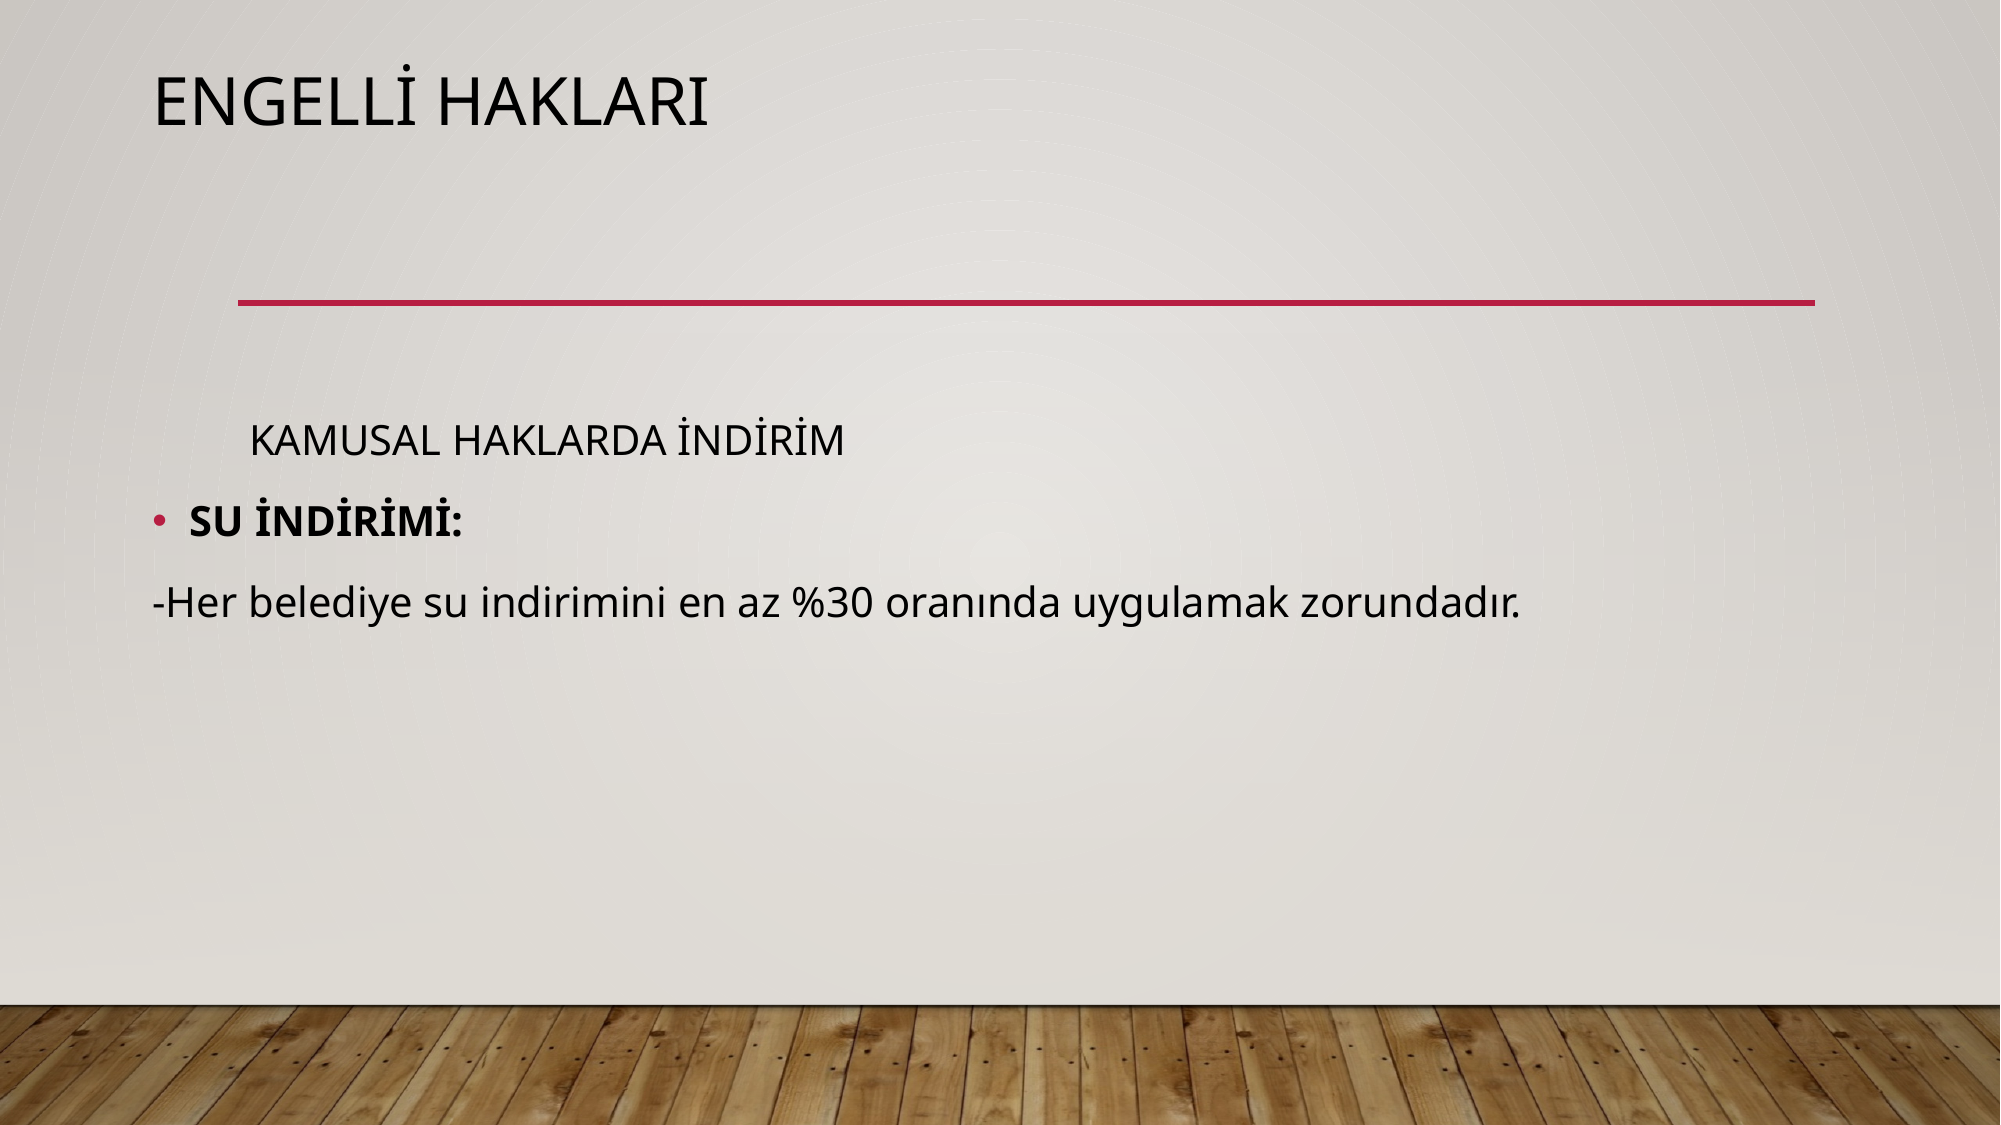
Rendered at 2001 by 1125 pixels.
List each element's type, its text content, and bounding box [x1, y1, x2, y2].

title ENGELLİ HAKLARI [137, 59, 1863, 201]
list KAMUSAL HAKLARDA İNDİRİM SU İNDİRİMİ: -Her belediye su indirimini en az %30 oranında uygulamak zorundadır. [137, 244, 1863, 1014]
picture [0, 1005, 2000, 1125]
